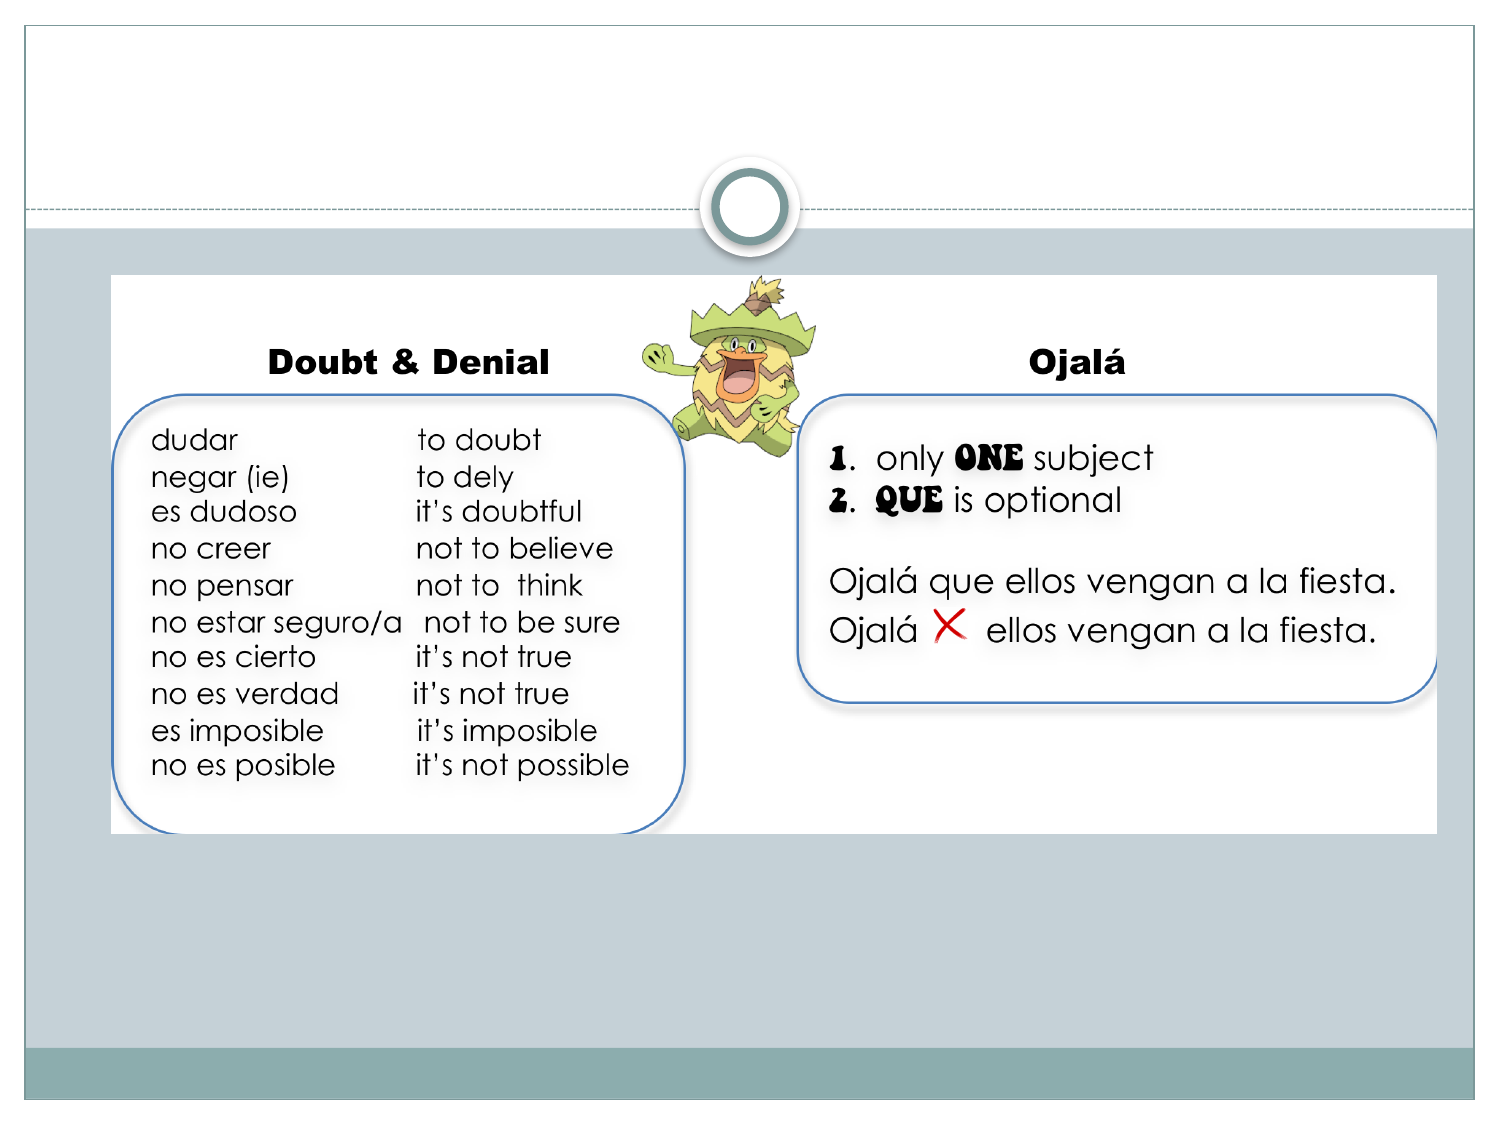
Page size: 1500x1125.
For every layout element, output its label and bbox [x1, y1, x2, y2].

text_box [110, 275, 1438, 834]
picture [930, 607, 969, 644]
